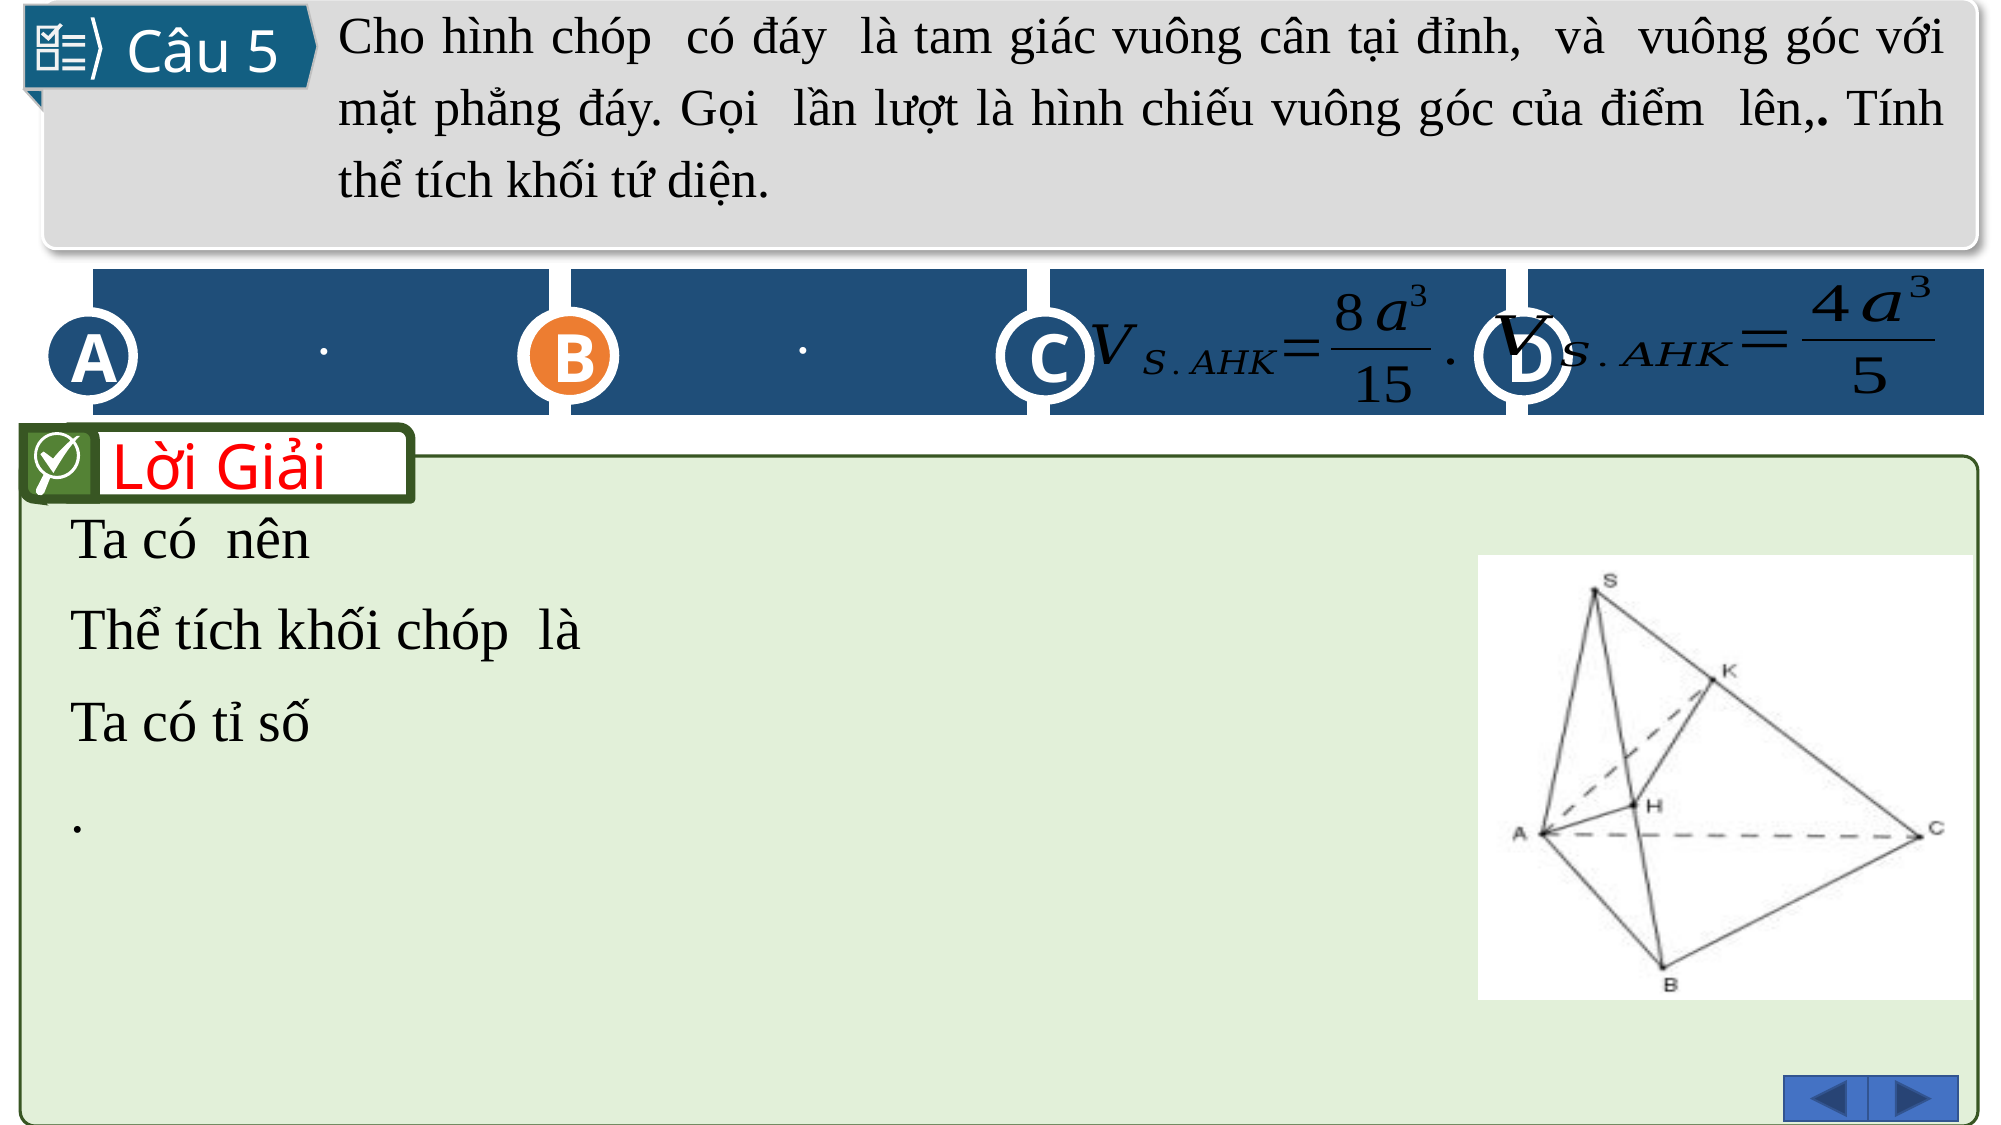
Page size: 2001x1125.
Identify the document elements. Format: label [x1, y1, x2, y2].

text_box [20, 419, 1978, 1125]
text_box [24, 4, 318, 110]
picture [1478, 555, 1973, 1000]
text_box [43, 267, 1986, 418]
text_box [41, 0, 1979, 250]
